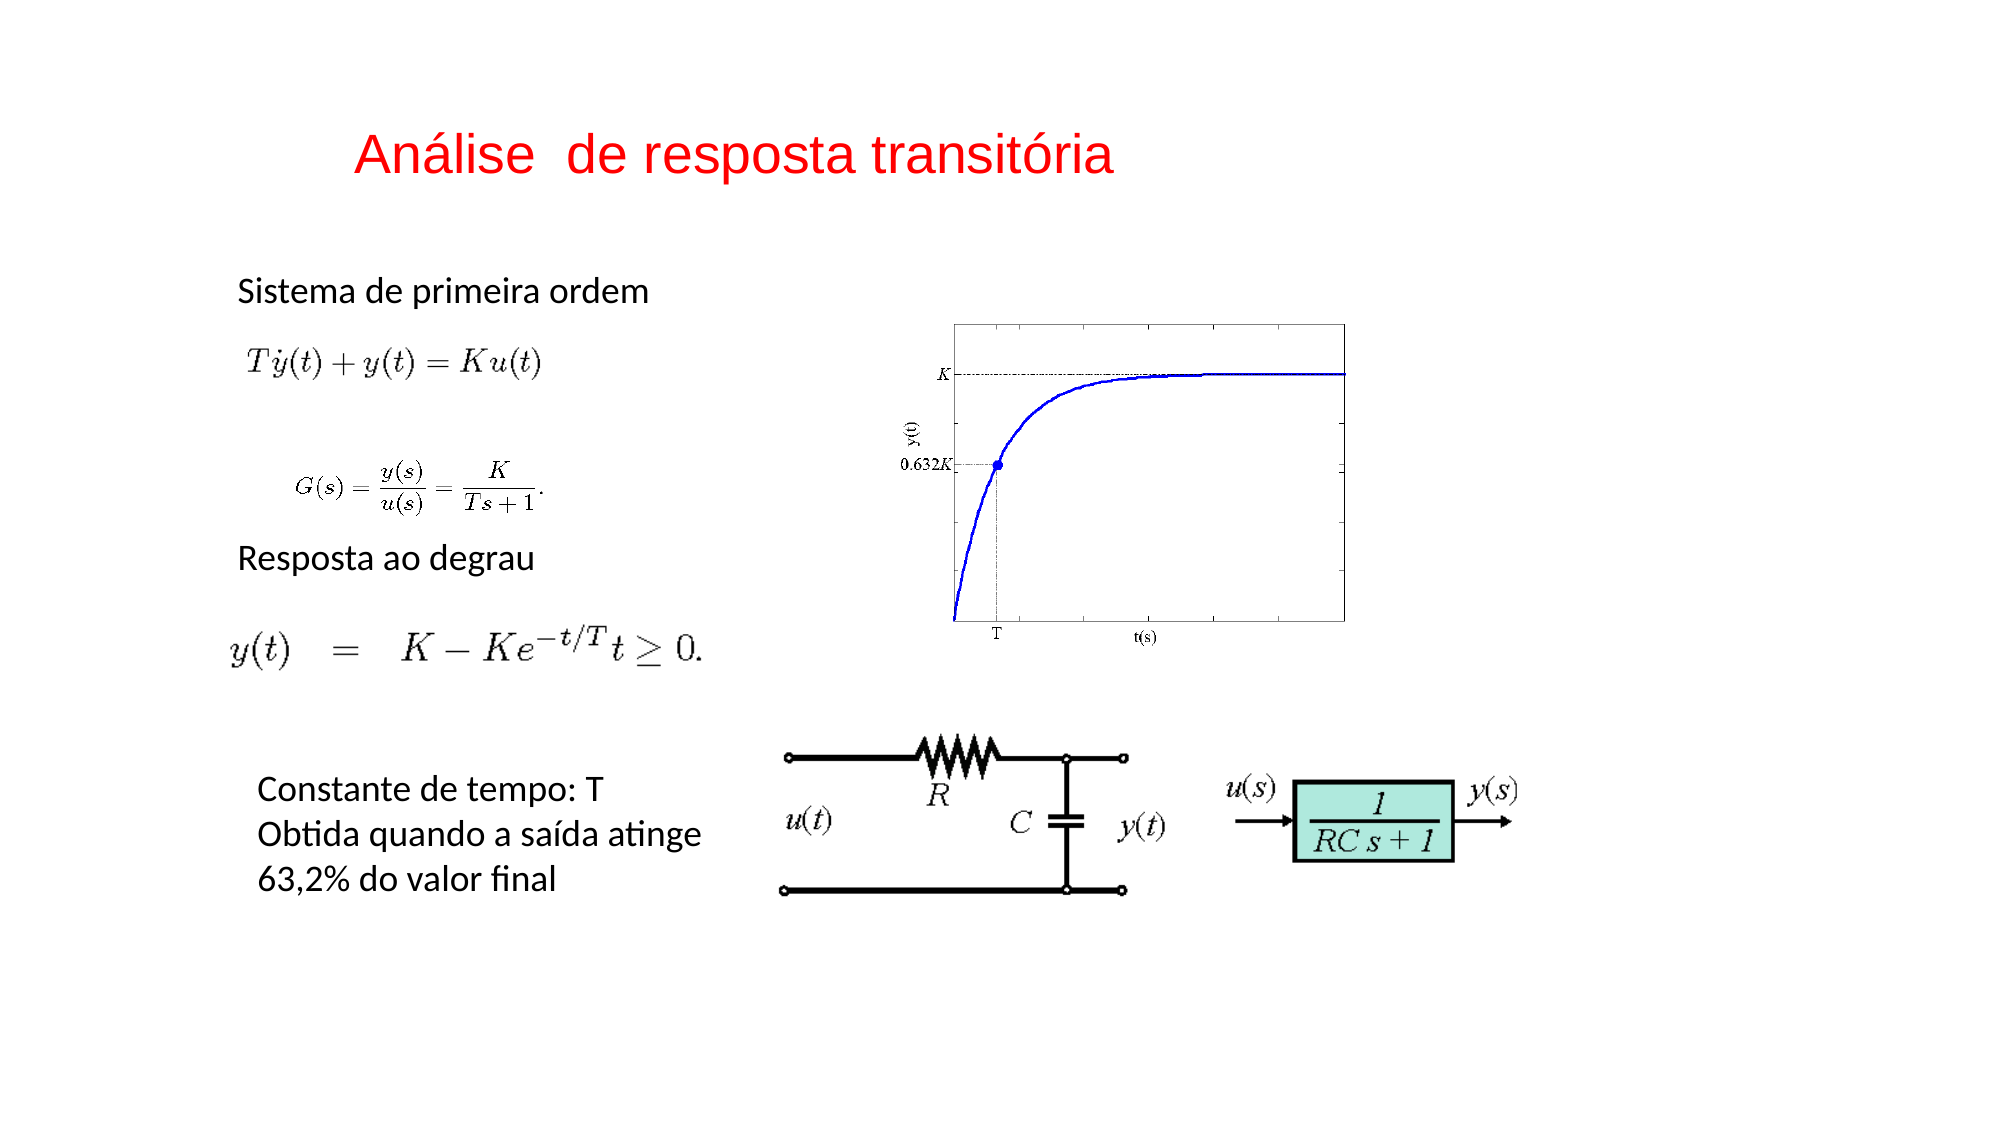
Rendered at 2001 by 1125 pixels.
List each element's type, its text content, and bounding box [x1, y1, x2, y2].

picture [170, 619, 1527, 954]
text_box Constante de tempo: T Obtida quando a saída atinge 63,2% do valor final [242, 756, 722, 907]
text_box Resposta ao degrau [222, 525, 604, 586]
picture [222, 323, 585, 393]
text_box Sistema de primeira ordem [222, 258, 687, 319]
picture [229, 457, 676, 526]
picture [868, 302, 1428, 653]
text_box Análise de resposta transitória [68, 90, 1403, 213]
